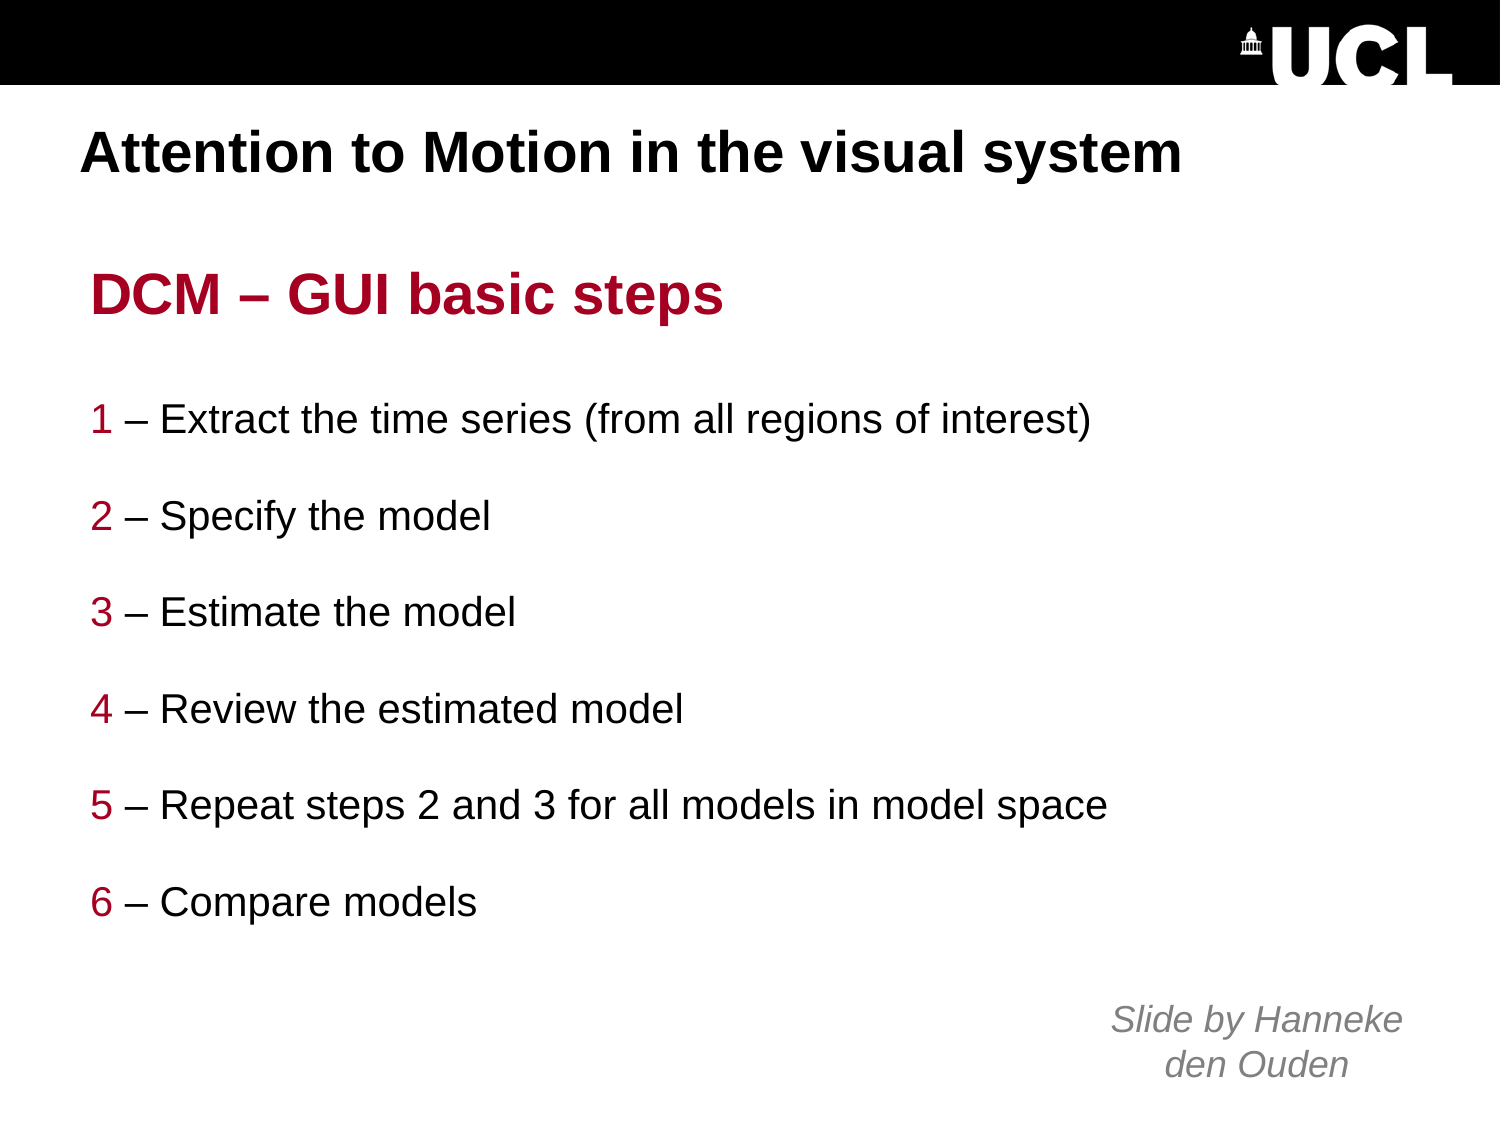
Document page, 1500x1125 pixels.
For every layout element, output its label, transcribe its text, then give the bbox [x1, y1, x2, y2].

text_box Slide by Hanneke den Ouden [1080, 987, 1435, 1093]
picture [0, 0, 1500, 85]
text_box Attention to Motion in the visual system [64, 89, 1415, 209]
list DCM – GUI basic steps 1 – Extract the time series (from all regions of interest) 2 – Specify the model 3 – Estimate the model 4 – Review the estimated model 5 – Repeat steps 2 and 3 for all models in model space 6 – Compare models [75, 261, 1425, 1095]
